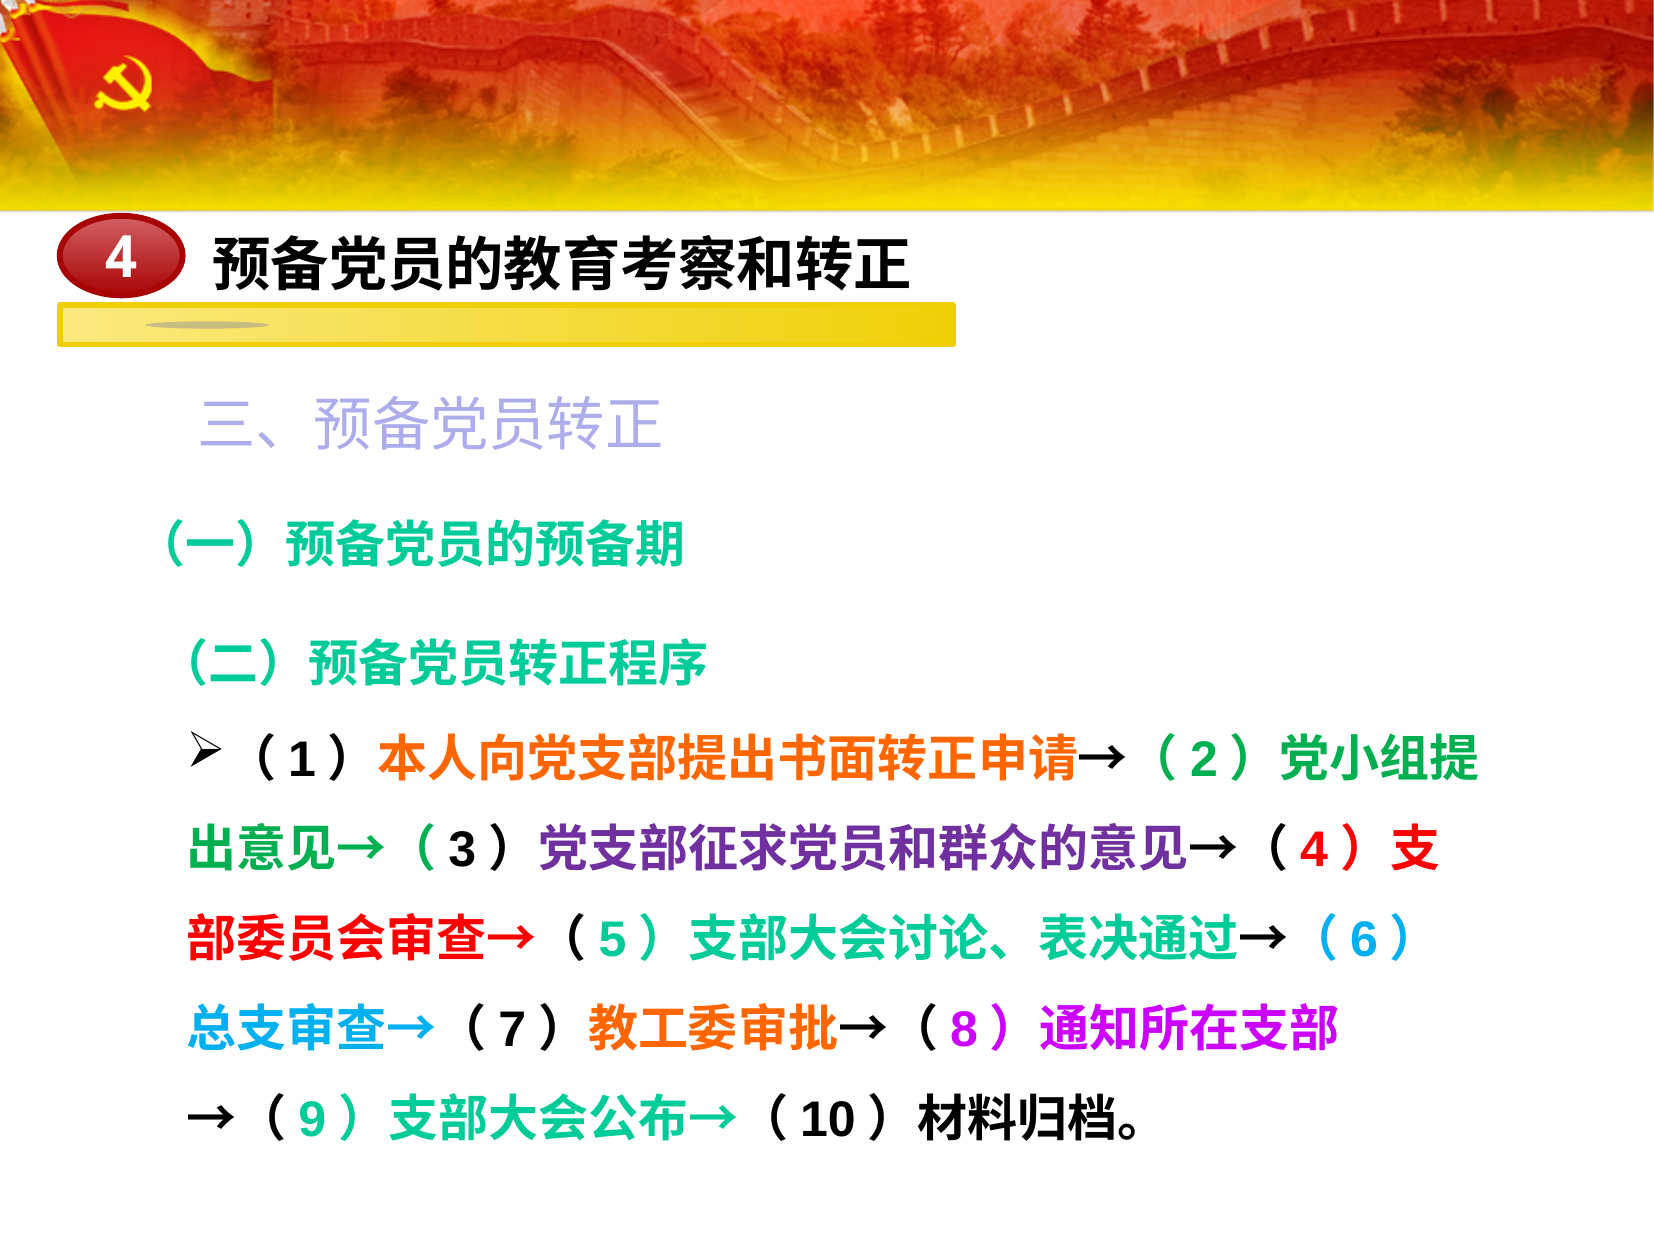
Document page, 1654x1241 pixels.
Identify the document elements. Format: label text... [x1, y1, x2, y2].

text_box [59, 304, 954, 345]
text_box （1）本人向党支部提出书面转正申请→（2）党小组提出意见→（3）党支部征求党员和群众的意见→（4）支部委员会审查→（5）支部大会讨论、表决通过→（6）总支审查→（7）教工委审批→（8）通知所在支部→（9）支部大会公布→（10）材料归档。 [171, 688, 1502, 1154]
text_box 4 [59, 215, 183, 296]
text_box 三、预备党员转正 [182, 344, 1210, 465]
text_box 预备党员的教育考察和转正 [197, 185, 969, 305]
text_box （一）预备党员的预备期 （二）预备党员转正程序 [120, 475, 1574, 699]
picture [0, 0, 1654, 1241]
